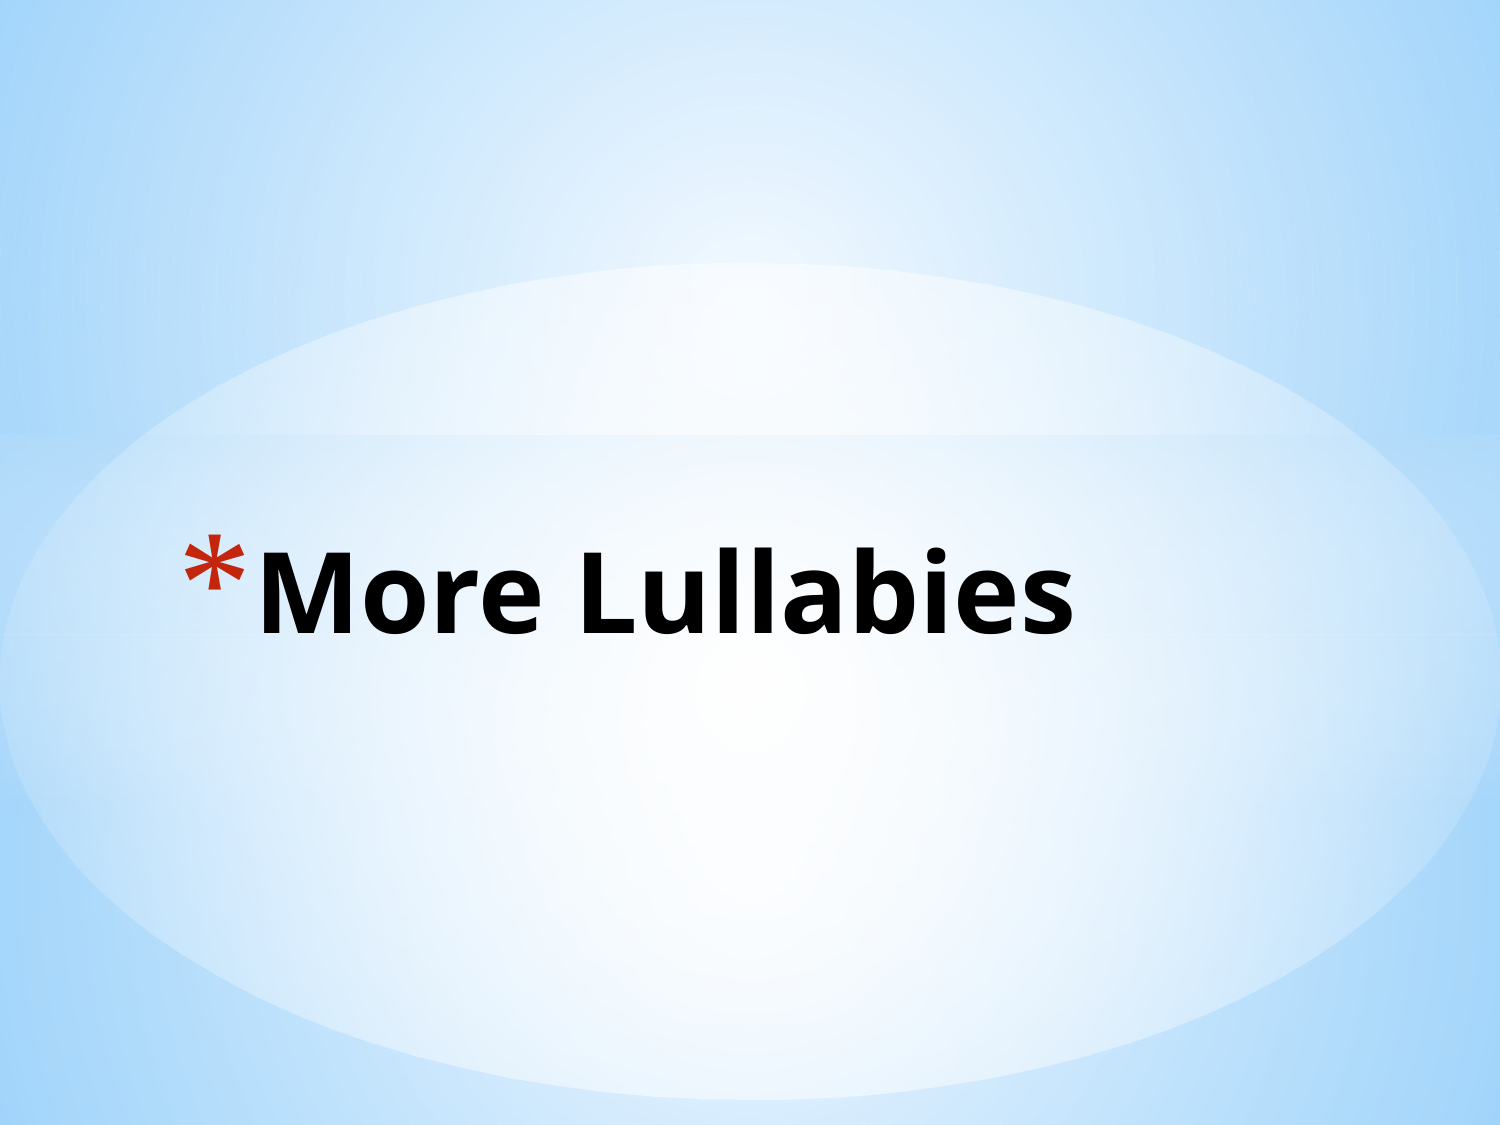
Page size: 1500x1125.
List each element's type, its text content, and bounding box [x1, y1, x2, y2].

title More Lullabies [134, 513, 1312, 808]
